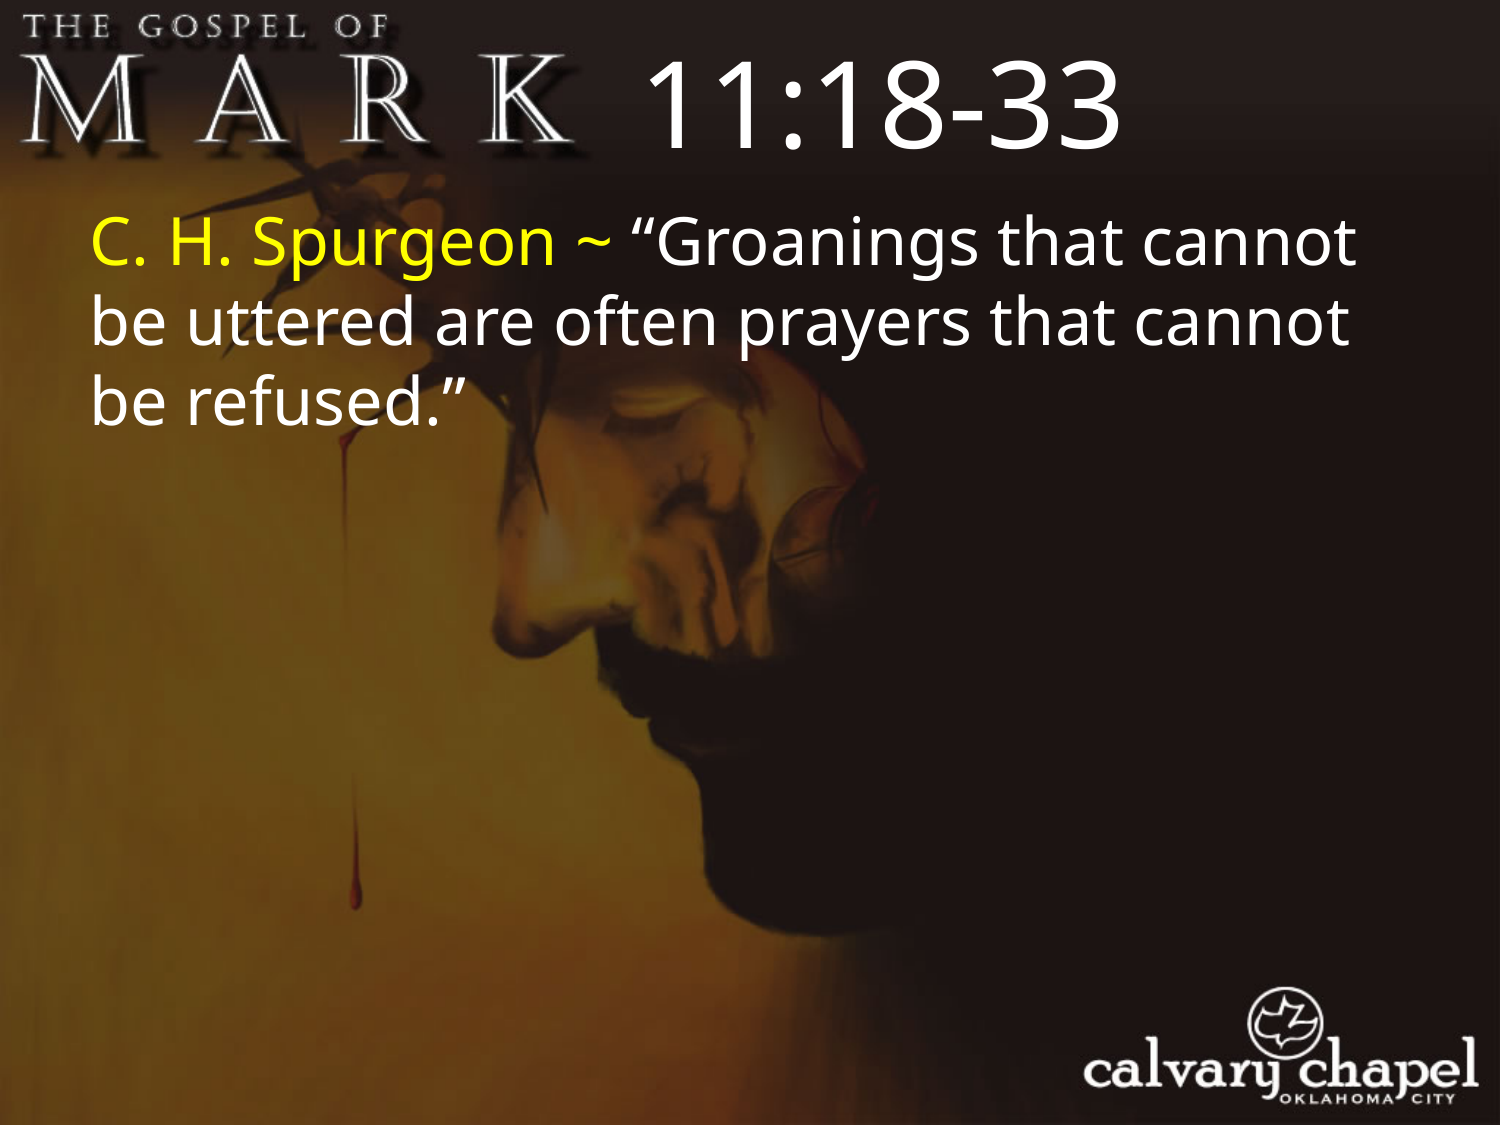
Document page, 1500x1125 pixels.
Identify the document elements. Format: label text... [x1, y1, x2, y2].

picture [0, 0, 1500, 1125]
text_box 11:18-33 [624, 20, 1425, 180]
text_box C. H. Spurgeon ~ “Groanings that cannot be uttered are often prayers that cannot be refused.” [74, 191, 1425, 446]
